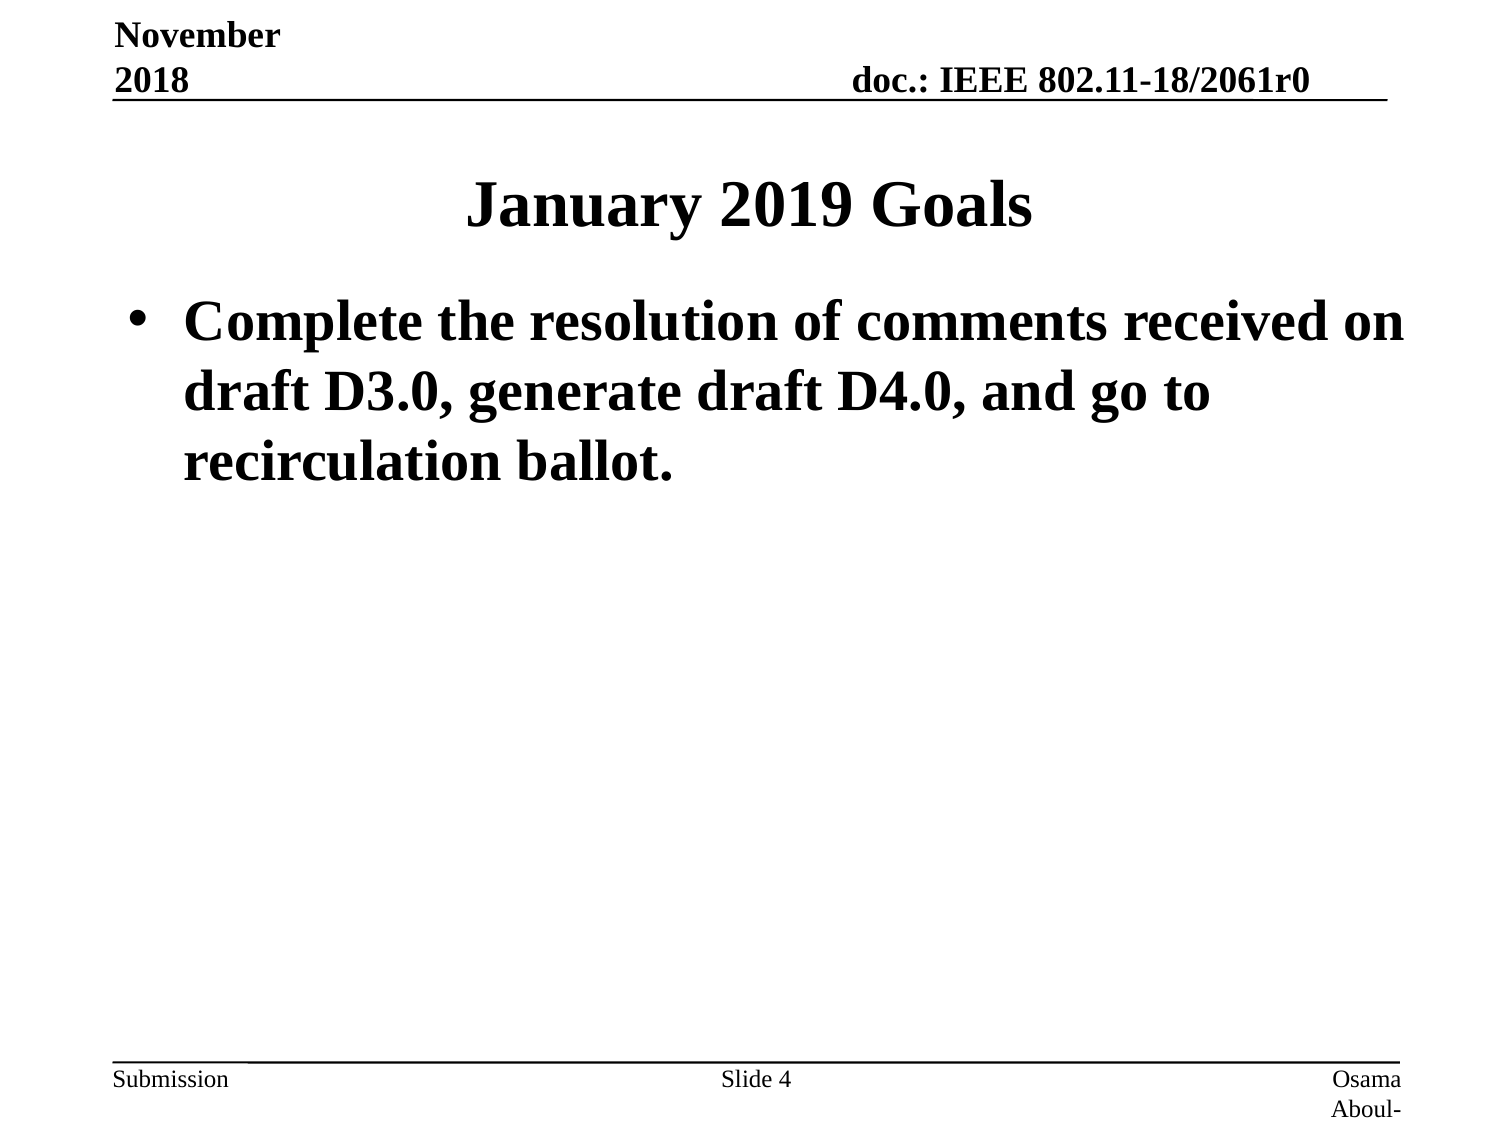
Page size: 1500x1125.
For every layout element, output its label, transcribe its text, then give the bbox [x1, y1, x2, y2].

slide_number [114, 54, 335, 101]
title January 2019 Goals [112, 112, 1388, 274]
slide_number Slide 4 [712, 1061, 800, 1093]
list Complete the resolution of comments received on draft D3.0, generate draft D4.0, and go to recirculation ballot. [112, 274, 1438, 1001]
footer Osama Aboul-Magd (Huawei Technologies) [1324, 1061, 1402, 1093]
